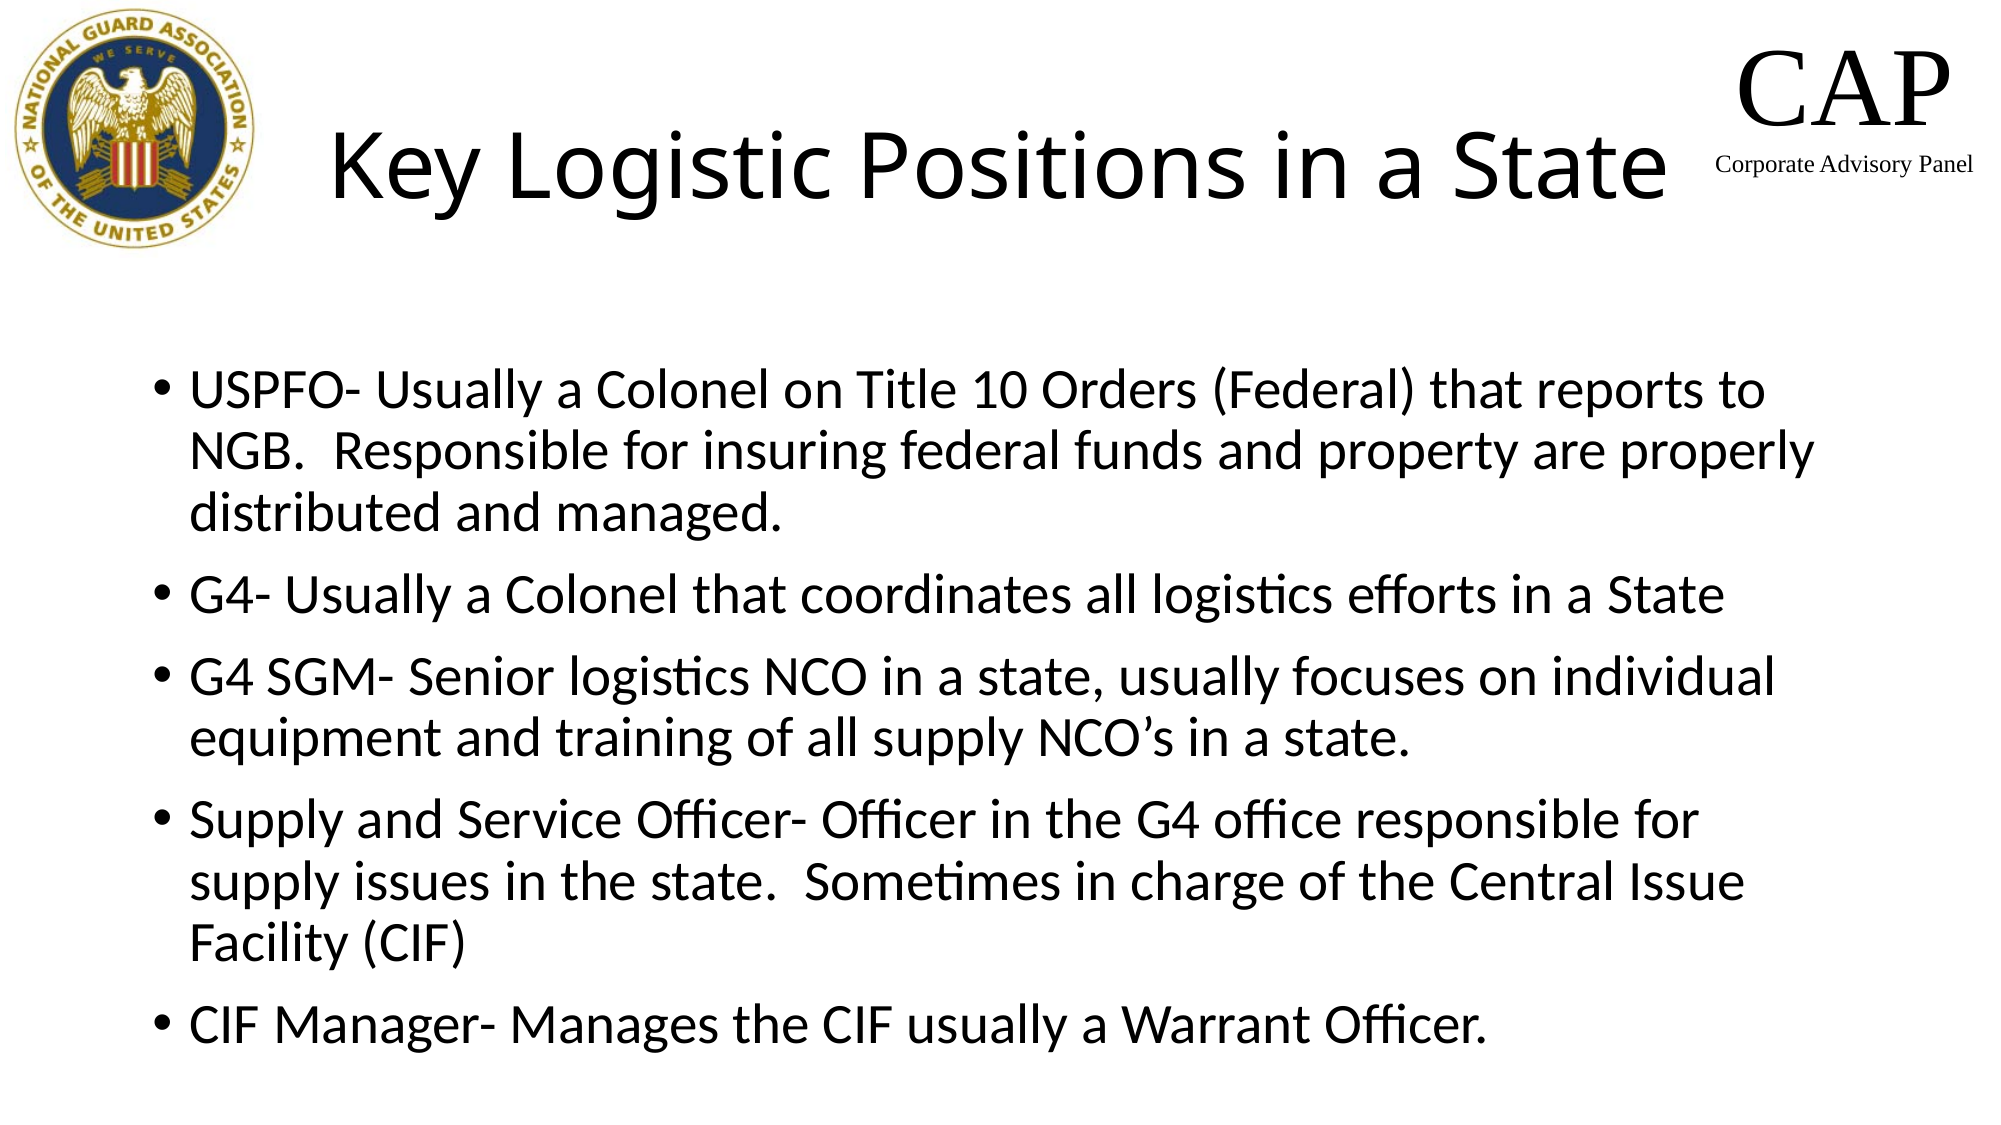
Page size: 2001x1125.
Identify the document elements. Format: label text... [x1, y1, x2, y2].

picture [4, 0, 264, 258]
title Key Logistic Positions in a State [137, 59, 1863, 278]
list USPFO- Usually a Colonel on Title 10 Orders (Federal) that reports to NGB. Responsible for insuring federal funds and property are properly distributed and managed. G4- Usually a Colonel that coordinates all logistics efforts in a State G4 SGM- Senior logistics NCO in a state, usually focuses on individual equipment and training of all supply NCO’s in a state. Supply and Service Officer- Officer in the G4 office responsible for supply issues in the state. Sometimes in charge of the Central Issue Facility (CIF) CIF Manager- Manages the CIF usually a Warrant Officer. [137, 351, 1863, 1066]
text_box CAP Corporate Advisory Panel [1694, 5, 1995, 186]
